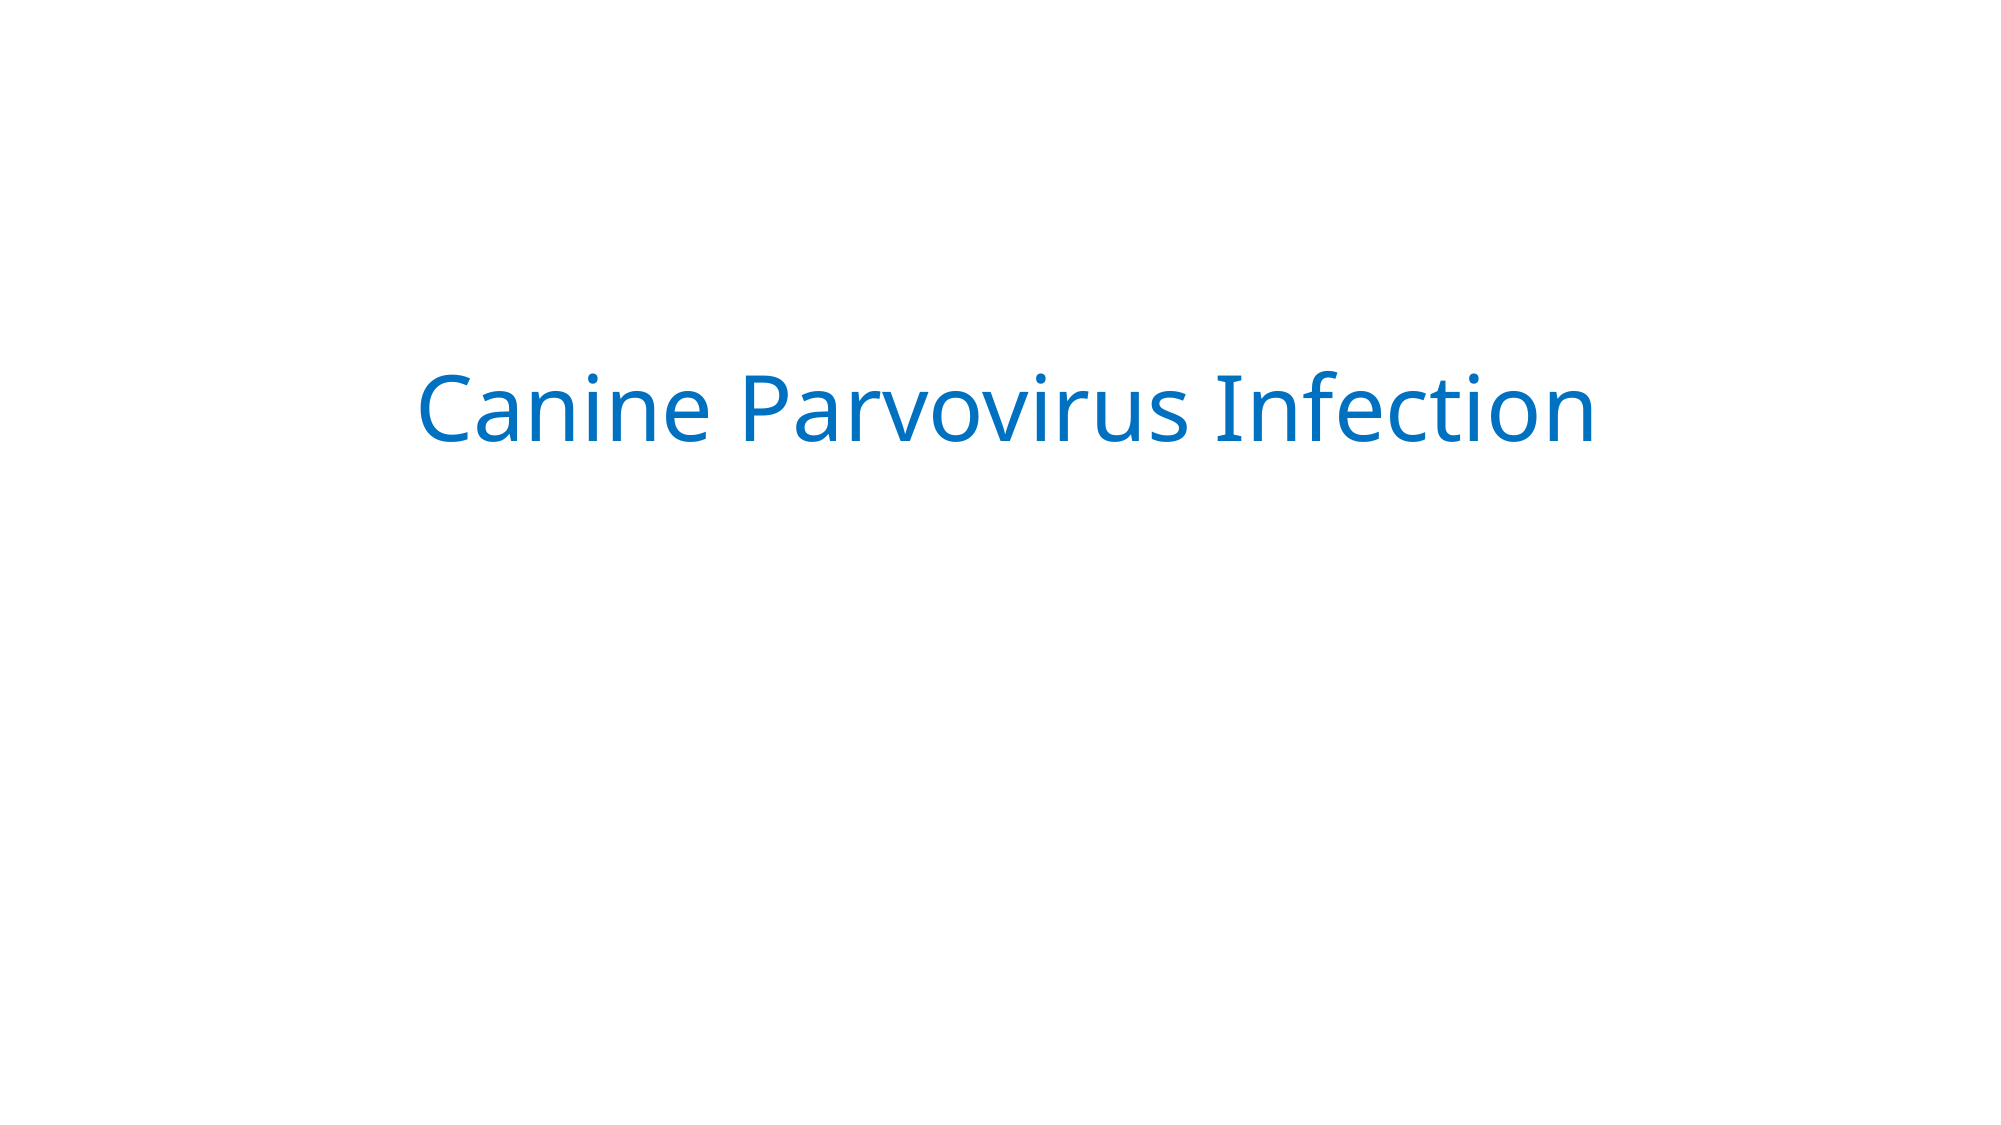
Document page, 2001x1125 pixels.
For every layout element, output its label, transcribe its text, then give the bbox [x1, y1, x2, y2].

title Canine Parvovirus Infection [145, 303, 1871, 521]
